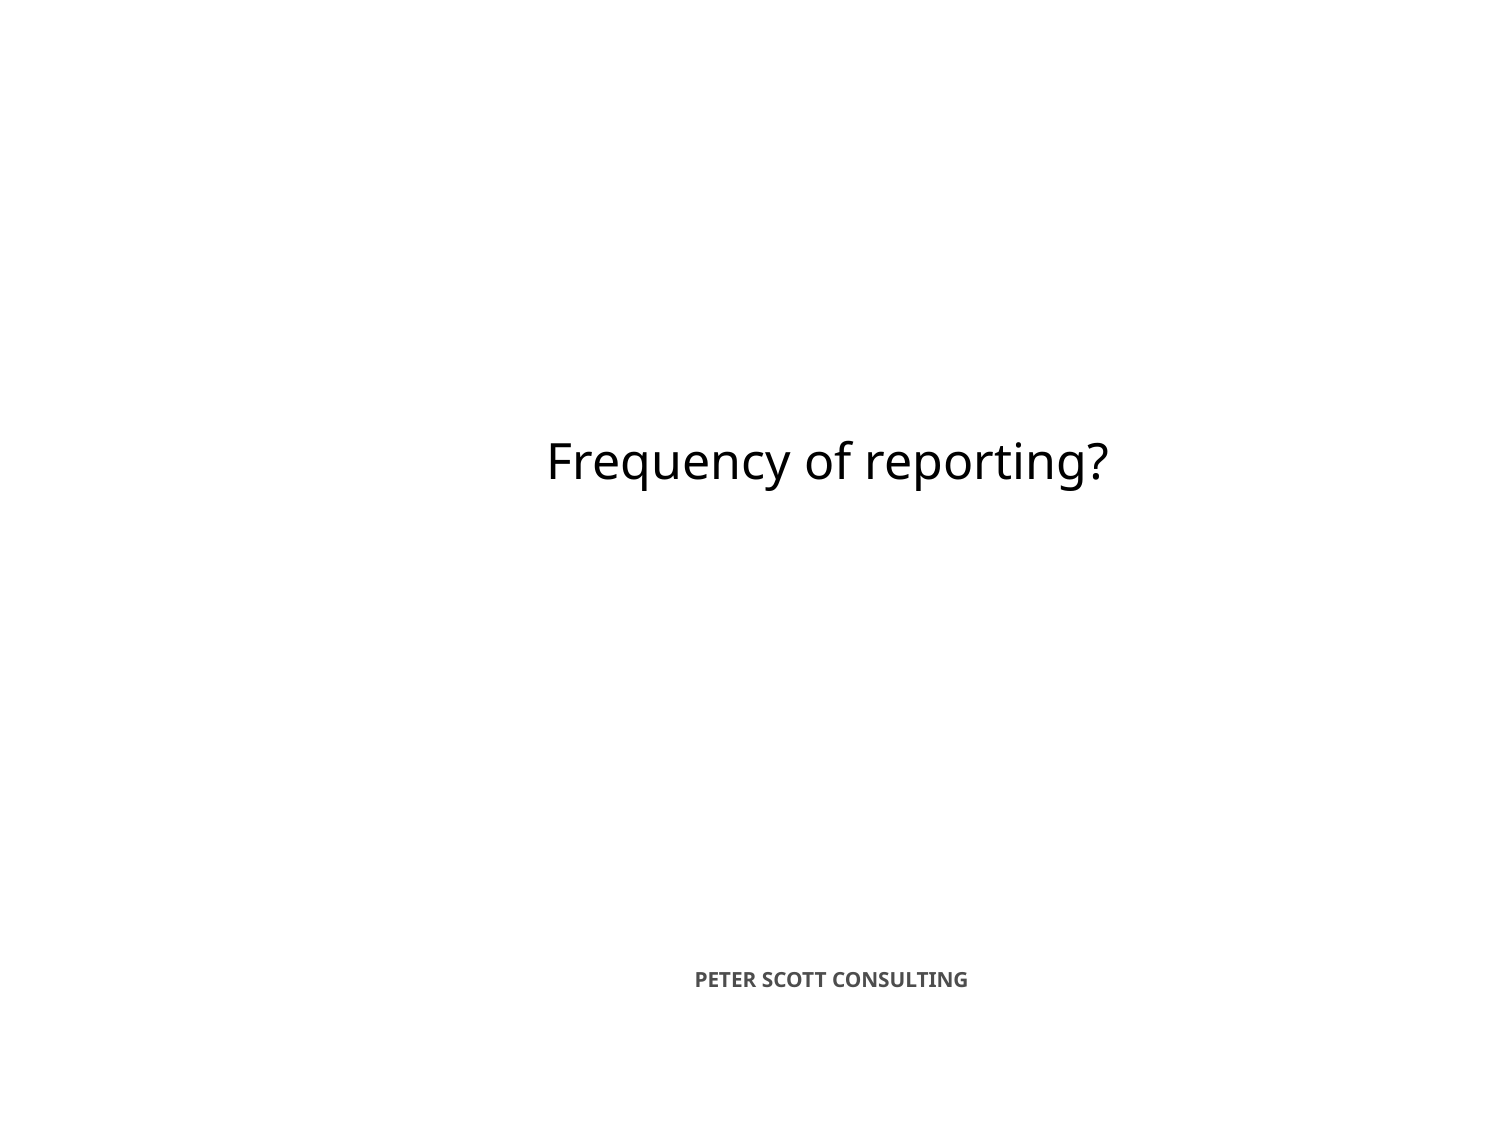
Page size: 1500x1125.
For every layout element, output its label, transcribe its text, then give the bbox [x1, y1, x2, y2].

list PETER SCOTT CONSULTING [193, 964, 1469, 1006]
title Frequency of reporting? [188, 35, 1468, 705]
